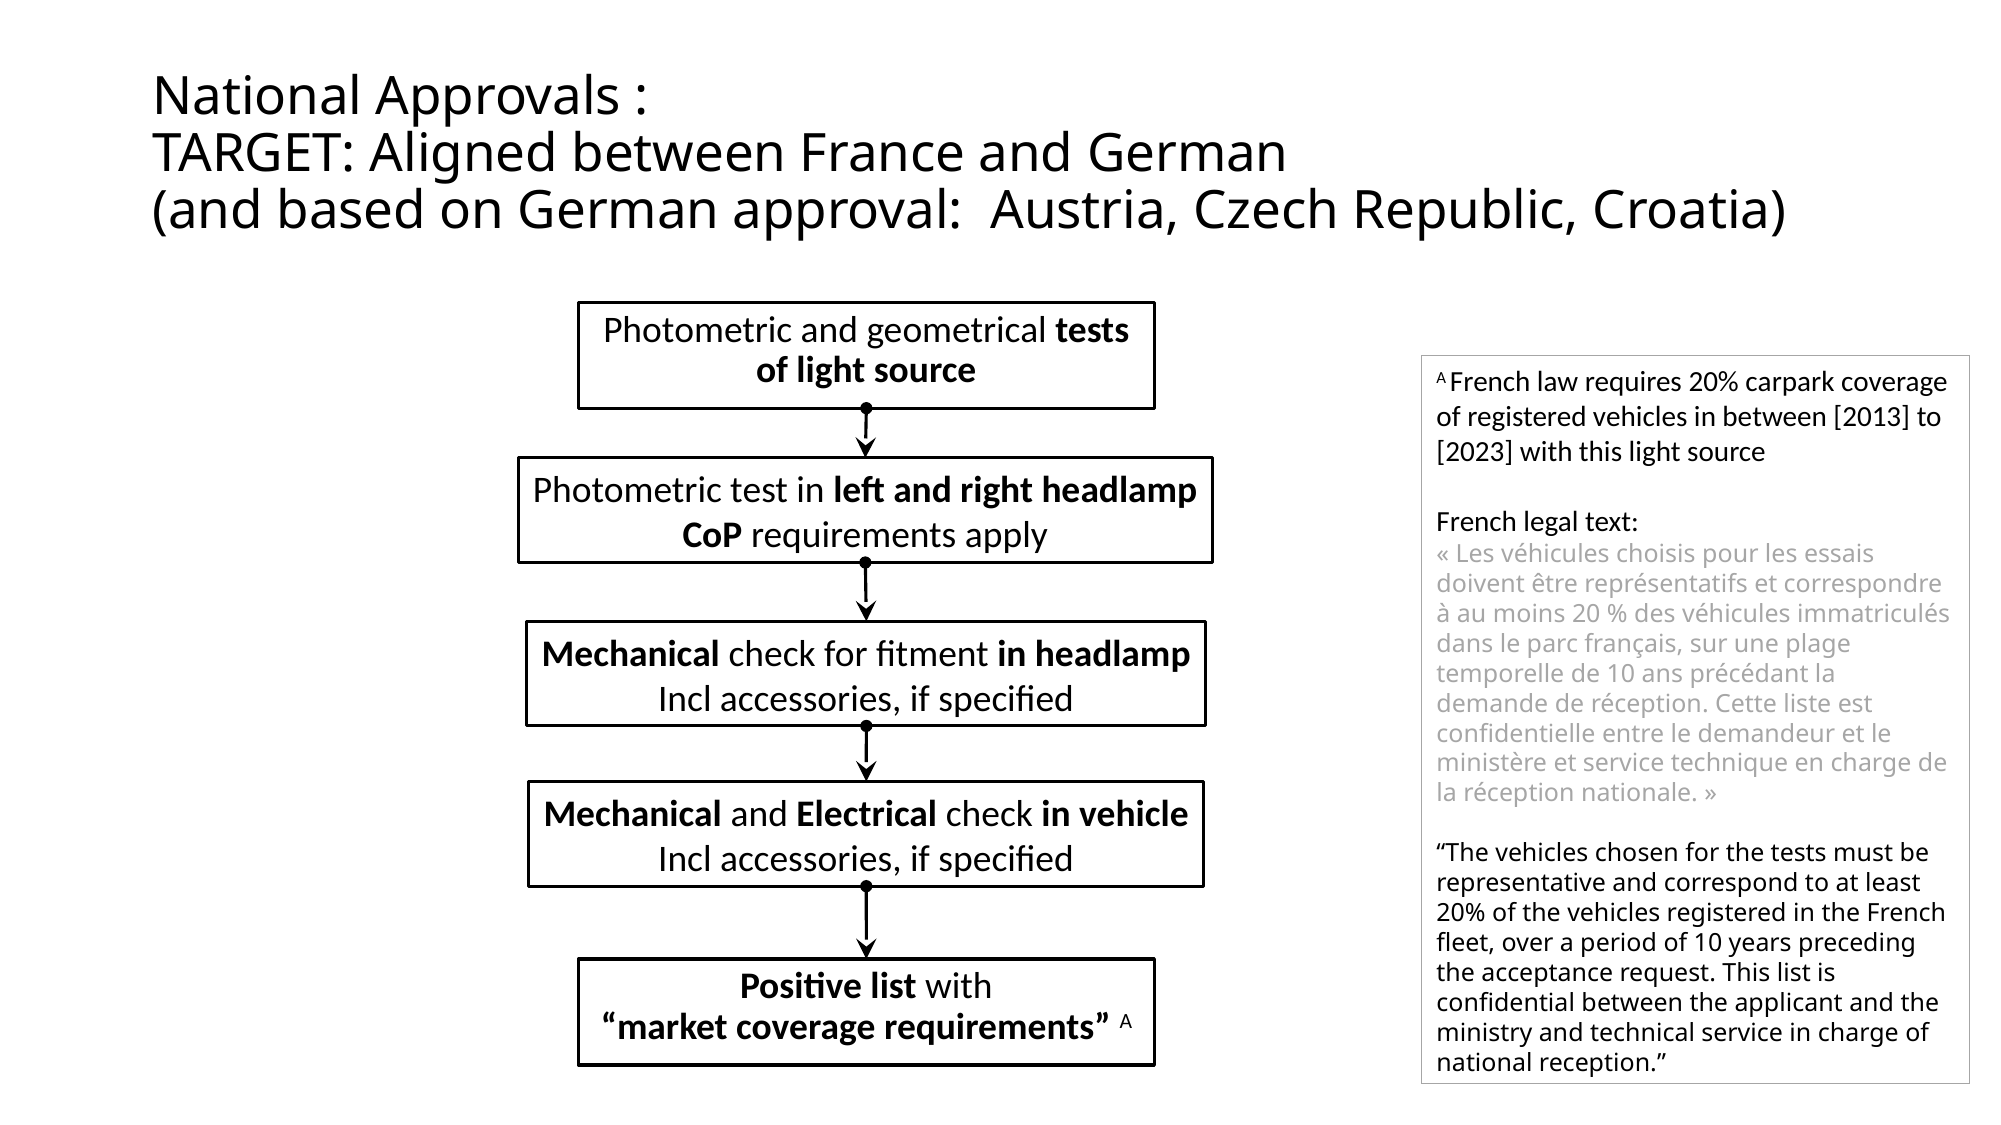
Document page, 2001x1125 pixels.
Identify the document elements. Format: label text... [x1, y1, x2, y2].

text_box Photometric test in left and right headlamp CoP requirements apply [518, 457, 1213, 563]
title National Approvals : TARGET: Aligned between France and German (and based on German approval: Austria, Czech Republic, Croatia) [137, 59, 1899, 250]
text_box A French law requires 20% carpark coverage of registered vehicles in between [2013] to [2023] with this light source French legal text: « Les véhicules choisis pour les essais doivent être représentatifs et correspondre à au moins 20 % des véhicules immatriculés dans le parc français, sur une plage temporelle de 10 ans précédant la demande de réception. Cette liste est confidentielle entre le demandeur et le ministère et service technique en charge de la réception nationale. » “The vehicles chosen for the tests must be representative and correspond to at least 20% of the vehicles registered in the French fleet, over a period of 10 years preceding the acceptance request. This list is confidential between the applicant and the ministry and technical service in charge of national reception.” [1421, 355, 1970, 1084]
text_box Photometric and geometrical tests of light source [578, 302, 1155, 409]
text_box Mechanical and Electrical check in vehicle Incl accessories, if specified [528, 781, 1204, 887]
list Positive list with “market coverage requirements” A [578, 959, 1155, 1066]
text_box Mechanical check for fitment in headlamp Incl accessories, if specified [526, 621, 1206, 726]
